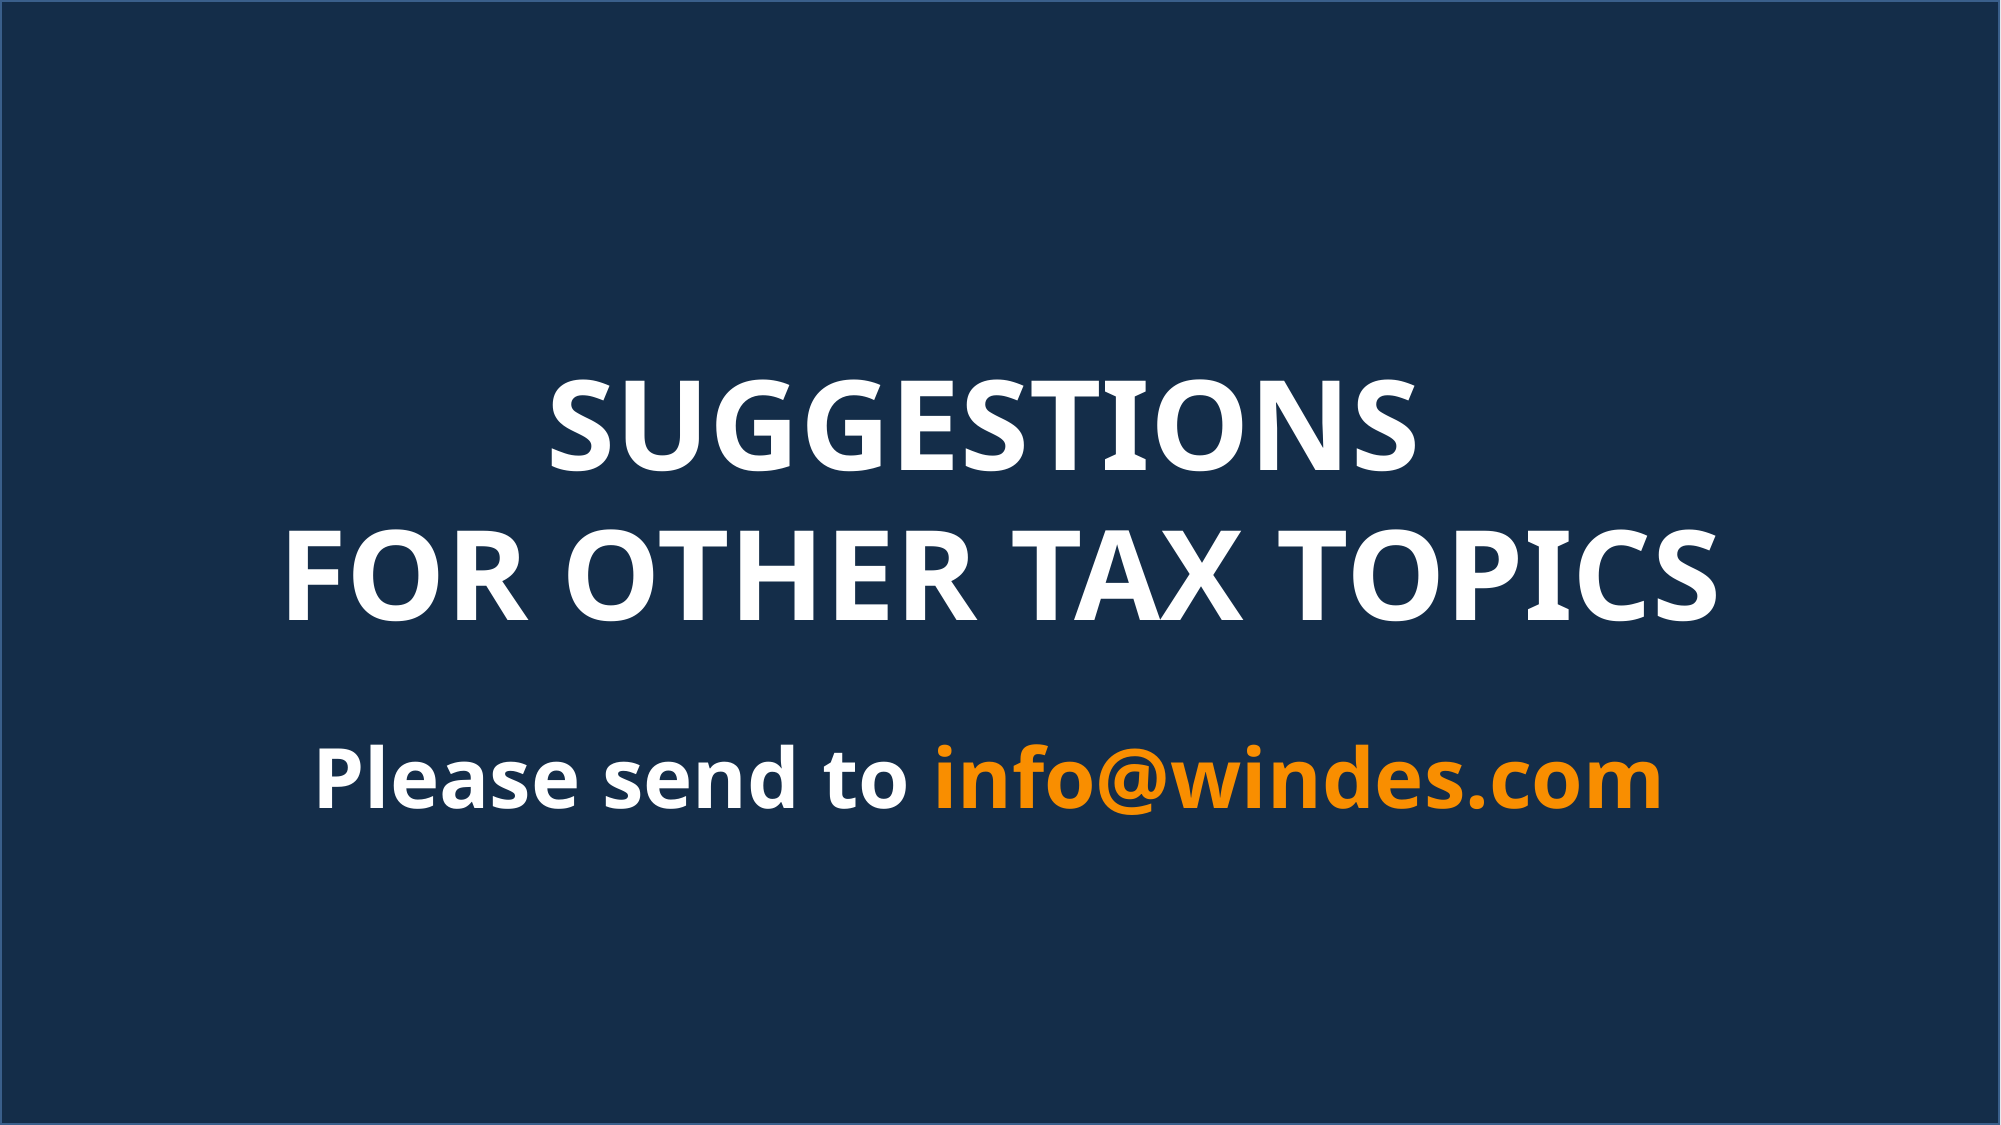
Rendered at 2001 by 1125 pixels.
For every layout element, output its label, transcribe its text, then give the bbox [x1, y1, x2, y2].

text_box Suggestions for other tax topics Please send to info@windes.com [37, 337, 1963, 833]
